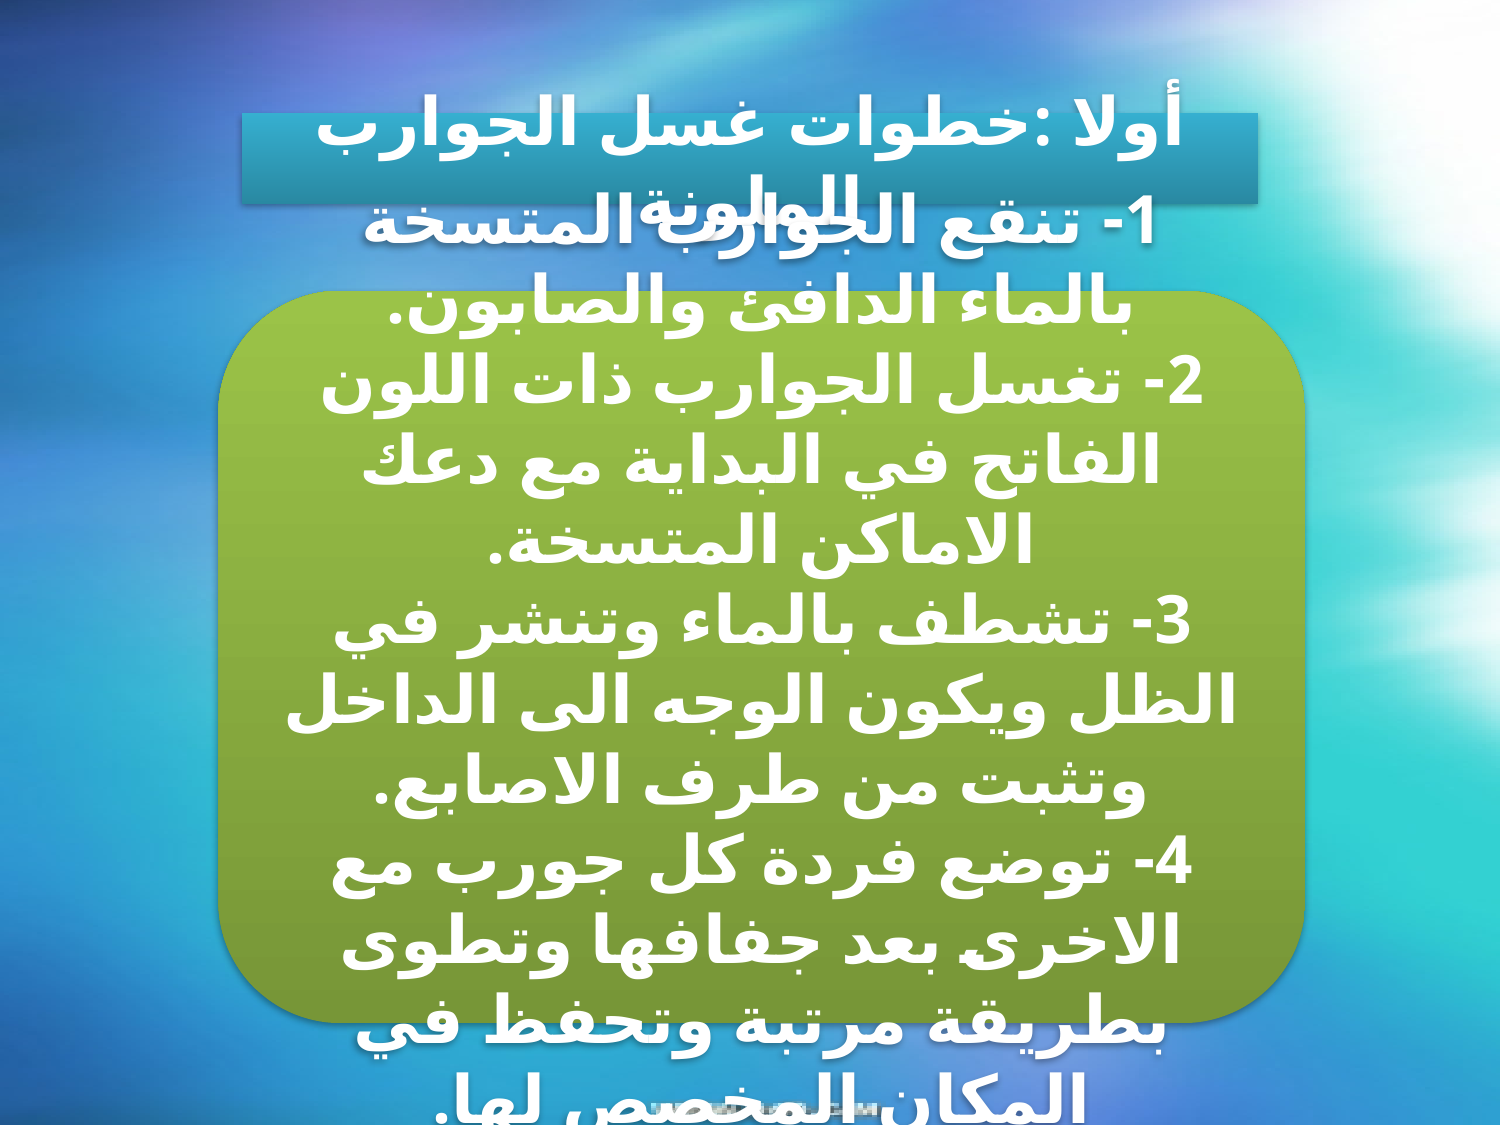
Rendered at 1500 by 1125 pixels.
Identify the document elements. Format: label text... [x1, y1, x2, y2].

text_box 1- تنقع الجوارب المتسخة بالماء الدافئ والصابون. 2- تغسل الجوارب ذات اللون الفاتح في البداية مع دعك الاماكن المتسخة. 3- تشطف بالماء وتنشر في الظل ويكون الوجه الى الداخل وتثبت من طرف الاصابع. 4- توضع فردة كل جورب مع الاخرى بعد جفافها وتطوى بطريقة مرتبة وتحفظ في المكان المخصص لها. [218, 290, 1306, 1024]
picture [0, 0, 1500, 1125]
text_box أولا :خطوات غسل الجوارب الملونة [242, 113, 1258, 204]
